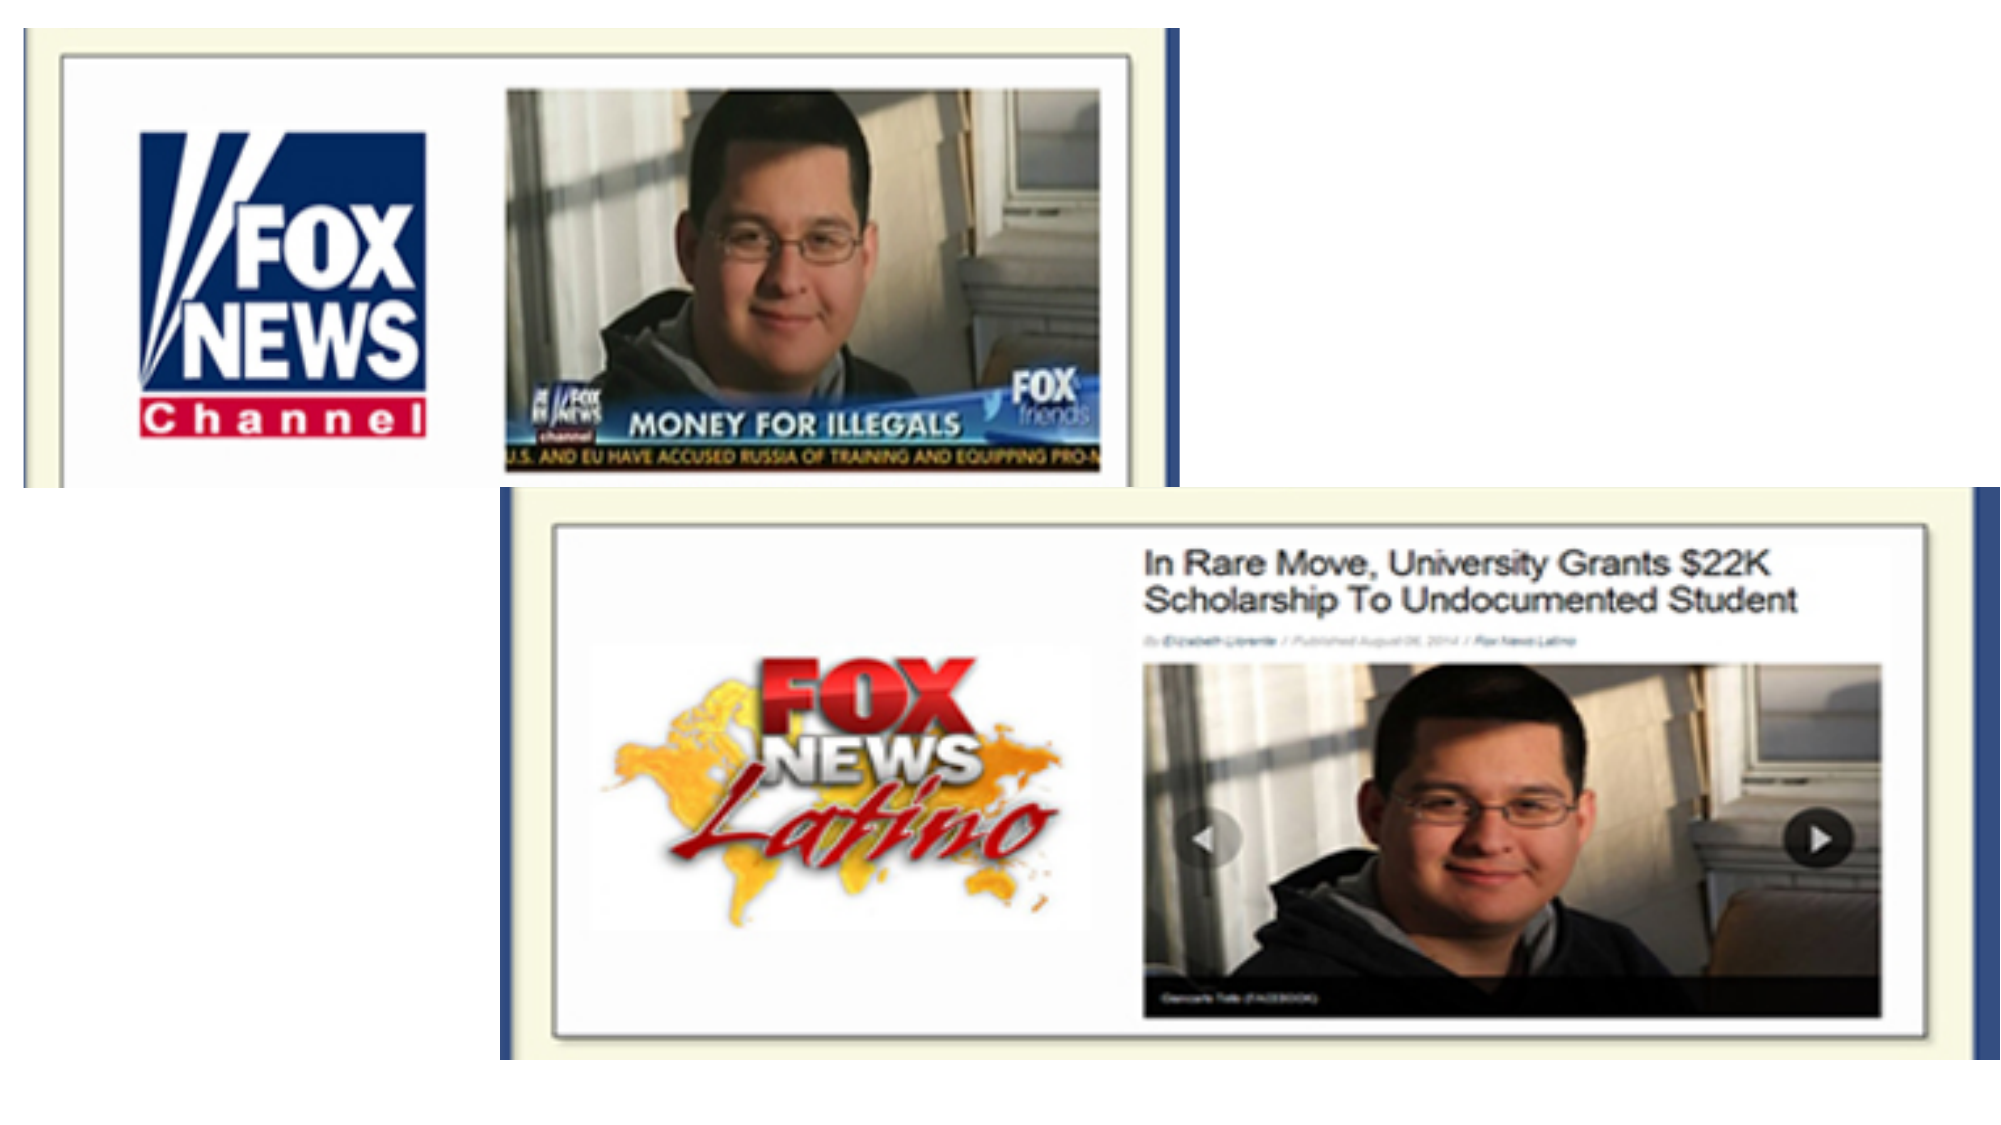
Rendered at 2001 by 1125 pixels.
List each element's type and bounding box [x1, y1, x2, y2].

list [23, 28, 1180, 489]
picture [499, 487, 2000, 1060]
